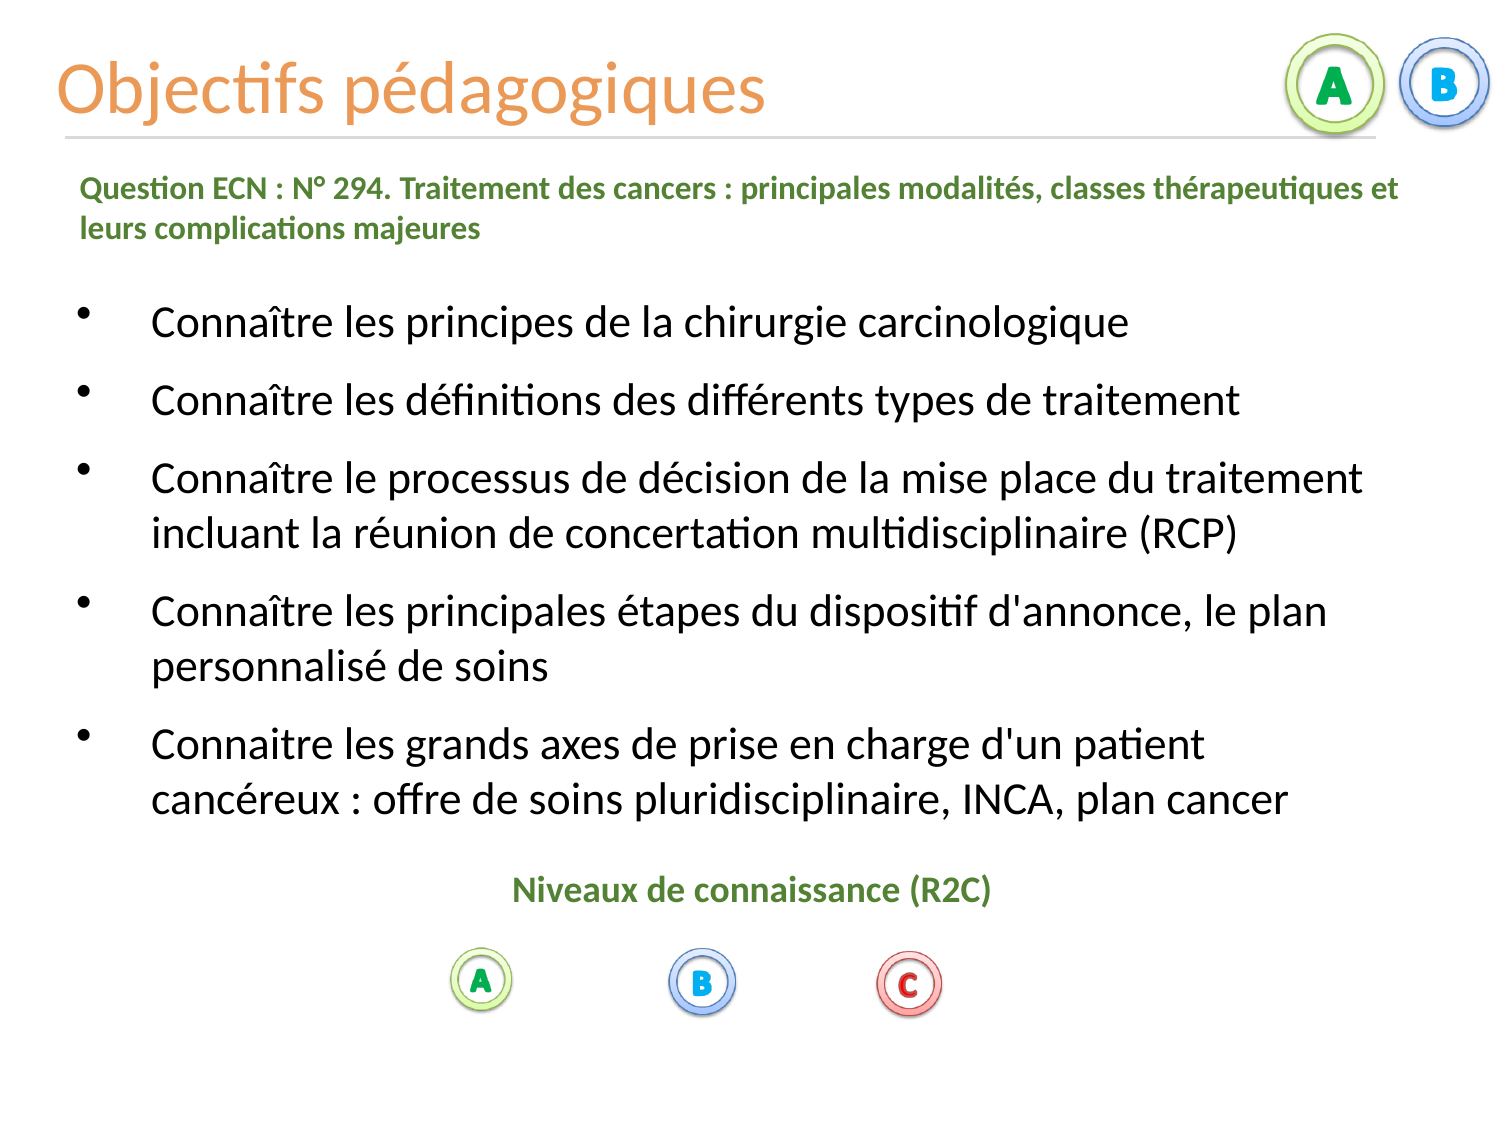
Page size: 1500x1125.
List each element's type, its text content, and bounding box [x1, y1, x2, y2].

picture [1278, 29, 1391, 143]
picture [872, 948, 946, 1022]
text_box Objectifs pédagogiques [41, 19, 1392, 149]
picture [1393, 33, 1495, 135]
picture [663, 945, 740, 1021]
text_box Question ECN : N° 294. Traitement des cancers : principales modalités, classes thérapeutiques et leurs complications majeures Niveaux de connaissance (R2C) [64, 158, 1440, 1106]
picture [446, 945, 516, 1016]
text_box Connaître les principes de la chirurgie carcinologique Connaître les définitions des différents types de traitement Connaître le processus de décision de la mise place du traitement incluant la réunion de concertation multidisciplinaire (RCP) Connaître les principales étapes du dispositif d'annonce, le plan personnalisé de soins Connaitre les grands axes de prise en charge d'un patient cancéreux : offre de soins pluridisciplinaire, INCA, plan cancer [61, 284, 1418, 831]
